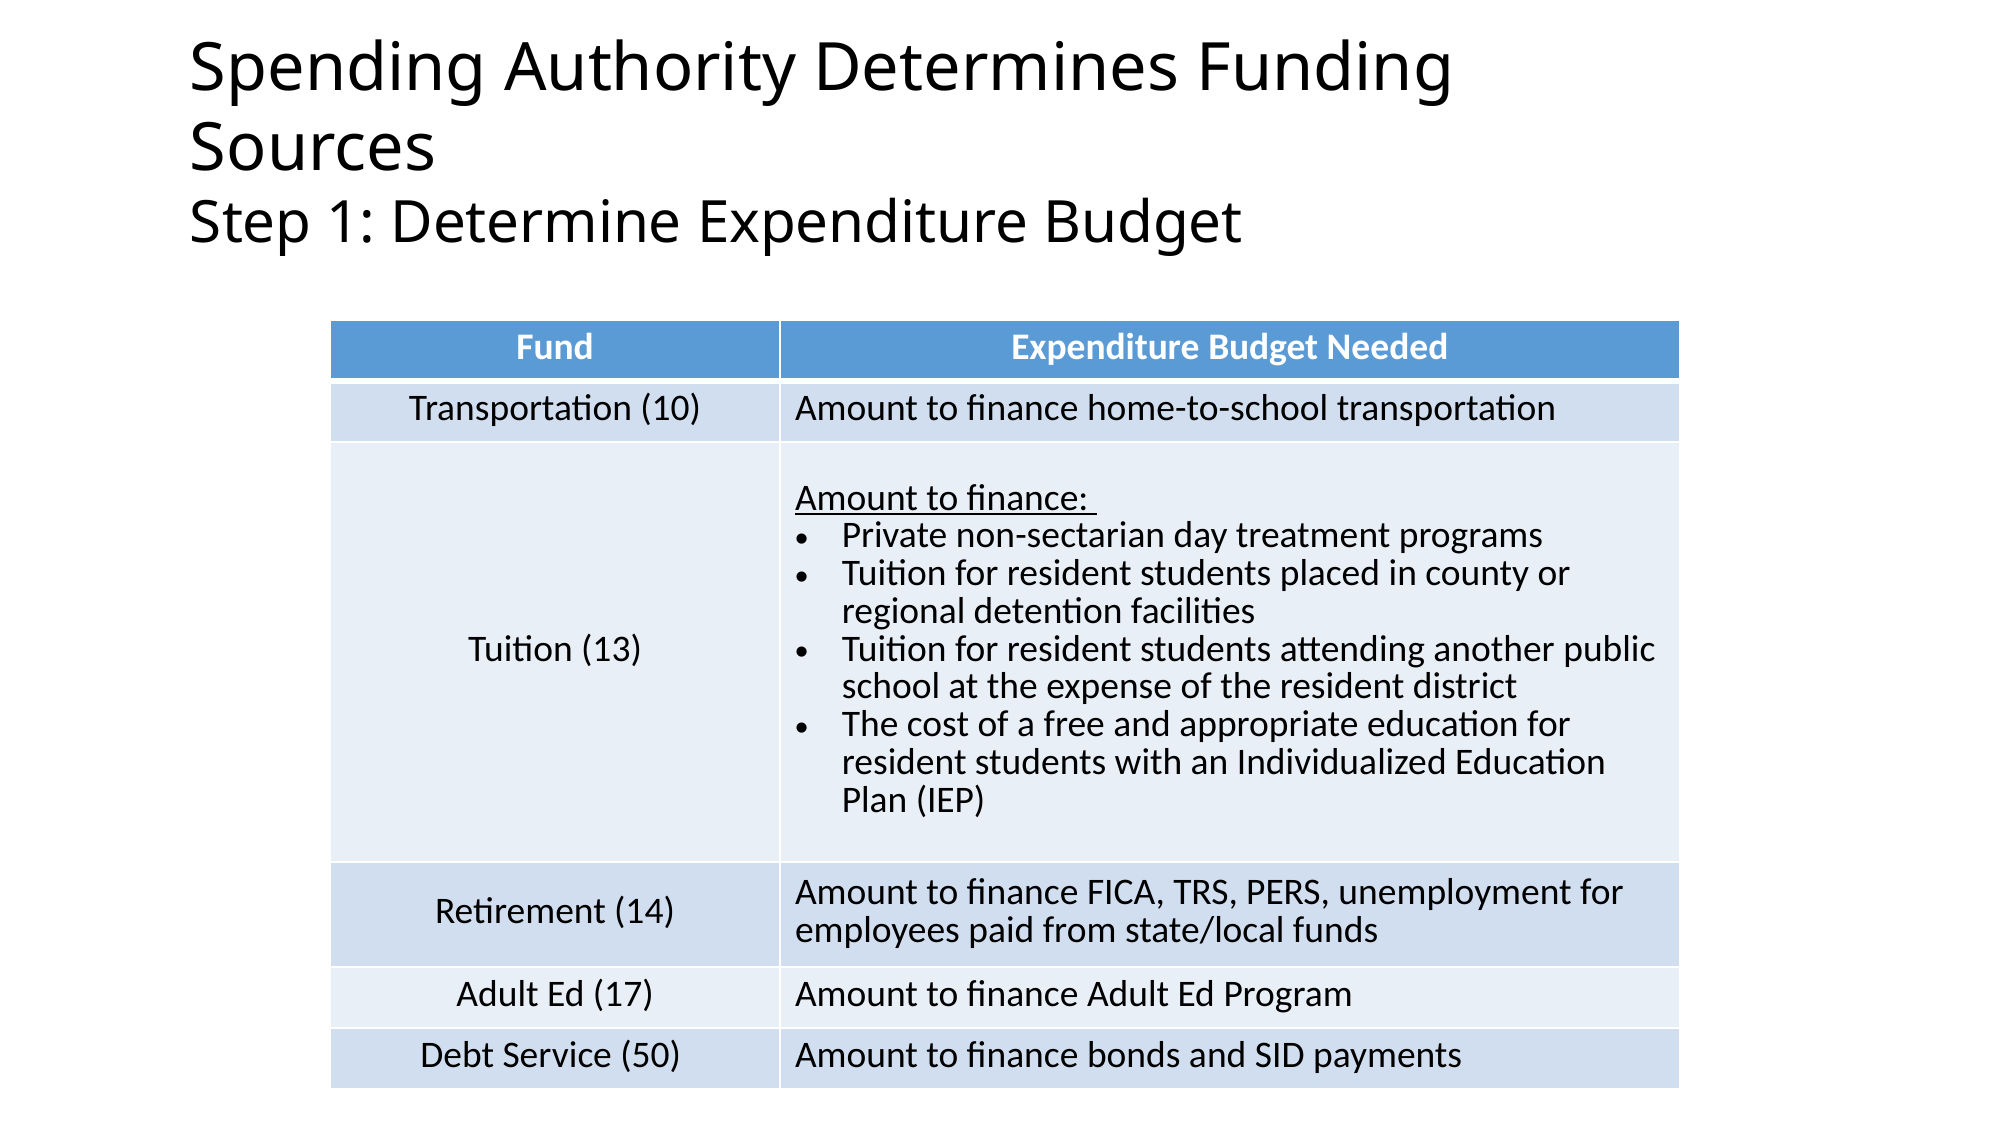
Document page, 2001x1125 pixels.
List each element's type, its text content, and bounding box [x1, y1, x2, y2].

table_header Fund [331, 321, 779, 378]
text_box [324, 262, 1675, 1005]
table_cell Debt Service (50) [331, 1029, 779, 1088]
table_cell Transportation (10) [331, 384, 779, 441]
text_box Spending Authority Determines Funding Sources Step 1: Determine Expenditure Budget [175, 45, 1713, 233]
table_cell Amount to finance bonds and SID payments [781, 1029, 1679, 1088]
table_cell Amount to finance FICA, TRS, PERS, unemployment for employees paid from state/local funds [781, 863, 1679, 966]
table_cell Retirement (14) [331, 863, 779, 966]
table_header Expenditure Budget Needed [781, 321, 1679, 378]
table_cell Amount to finance home-to-school transportation [781, 384, 1679, 441]
table_cell Tuition (13) [331, 443, 779, 861]
text_box [312, 233, 1263, 320]
table_cell Amount to finance Adult Ed Program [781, 968, 1679, 1027]
table_cell Amount to finance: Private non-sectarian day treatment programs Tuition for resident students placed in county or regional detention facilities Tuition for resident students attending another public school at the expense of the resident district The cost of a free and appropriate education for resident students with an Individualized Education Plan (IEP) [781, 443, 1679, 861]
table_cell Adult Ed (17) [331, 968, 779, 1027]
